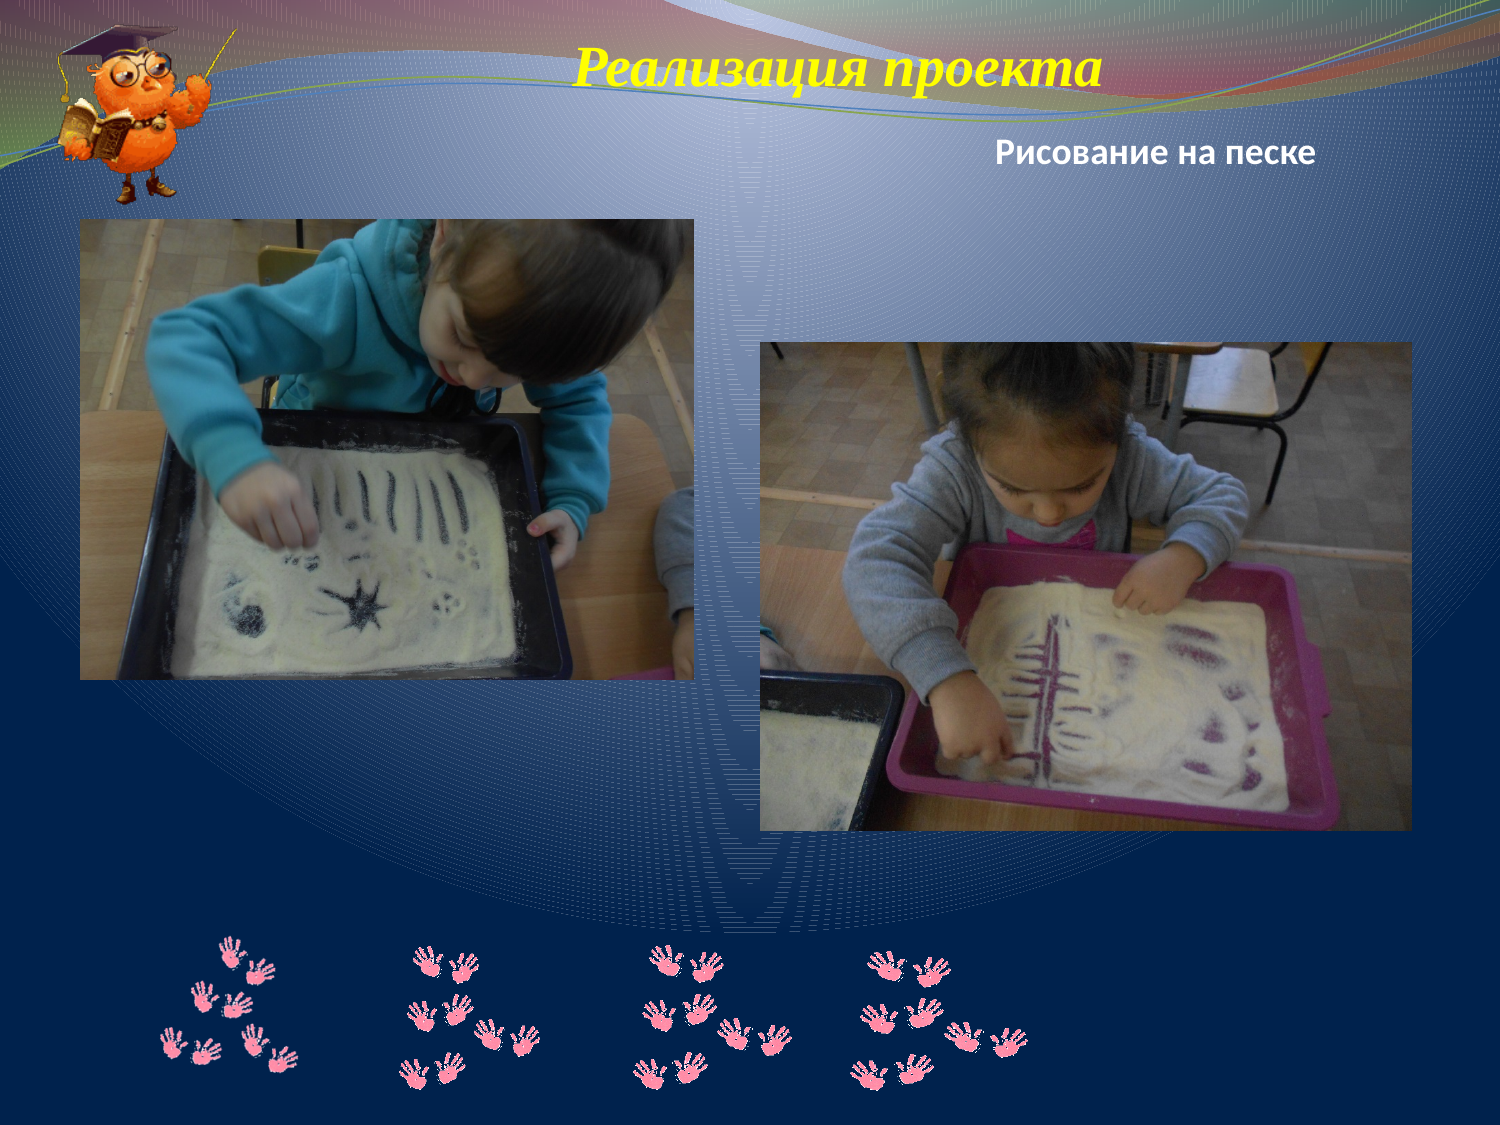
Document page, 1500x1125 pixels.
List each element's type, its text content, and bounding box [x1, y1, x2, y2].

picture [134, 919, 339, 1125]
picture [760, 342, 1412, 831]
picture [386, 944, 544, 1107]
text_box [53, 172, 1467, 953]
picture [619, 943, 796, 1107]
text_box Рисование на песке [836, 119, 1485, 180]
picture [80, 219, 694, 680]
picture [835, 949, 1034, 1107]
picture [53, 17, 242, 206]
text_box Реализация проекта [248, 20, 1431, 118]
